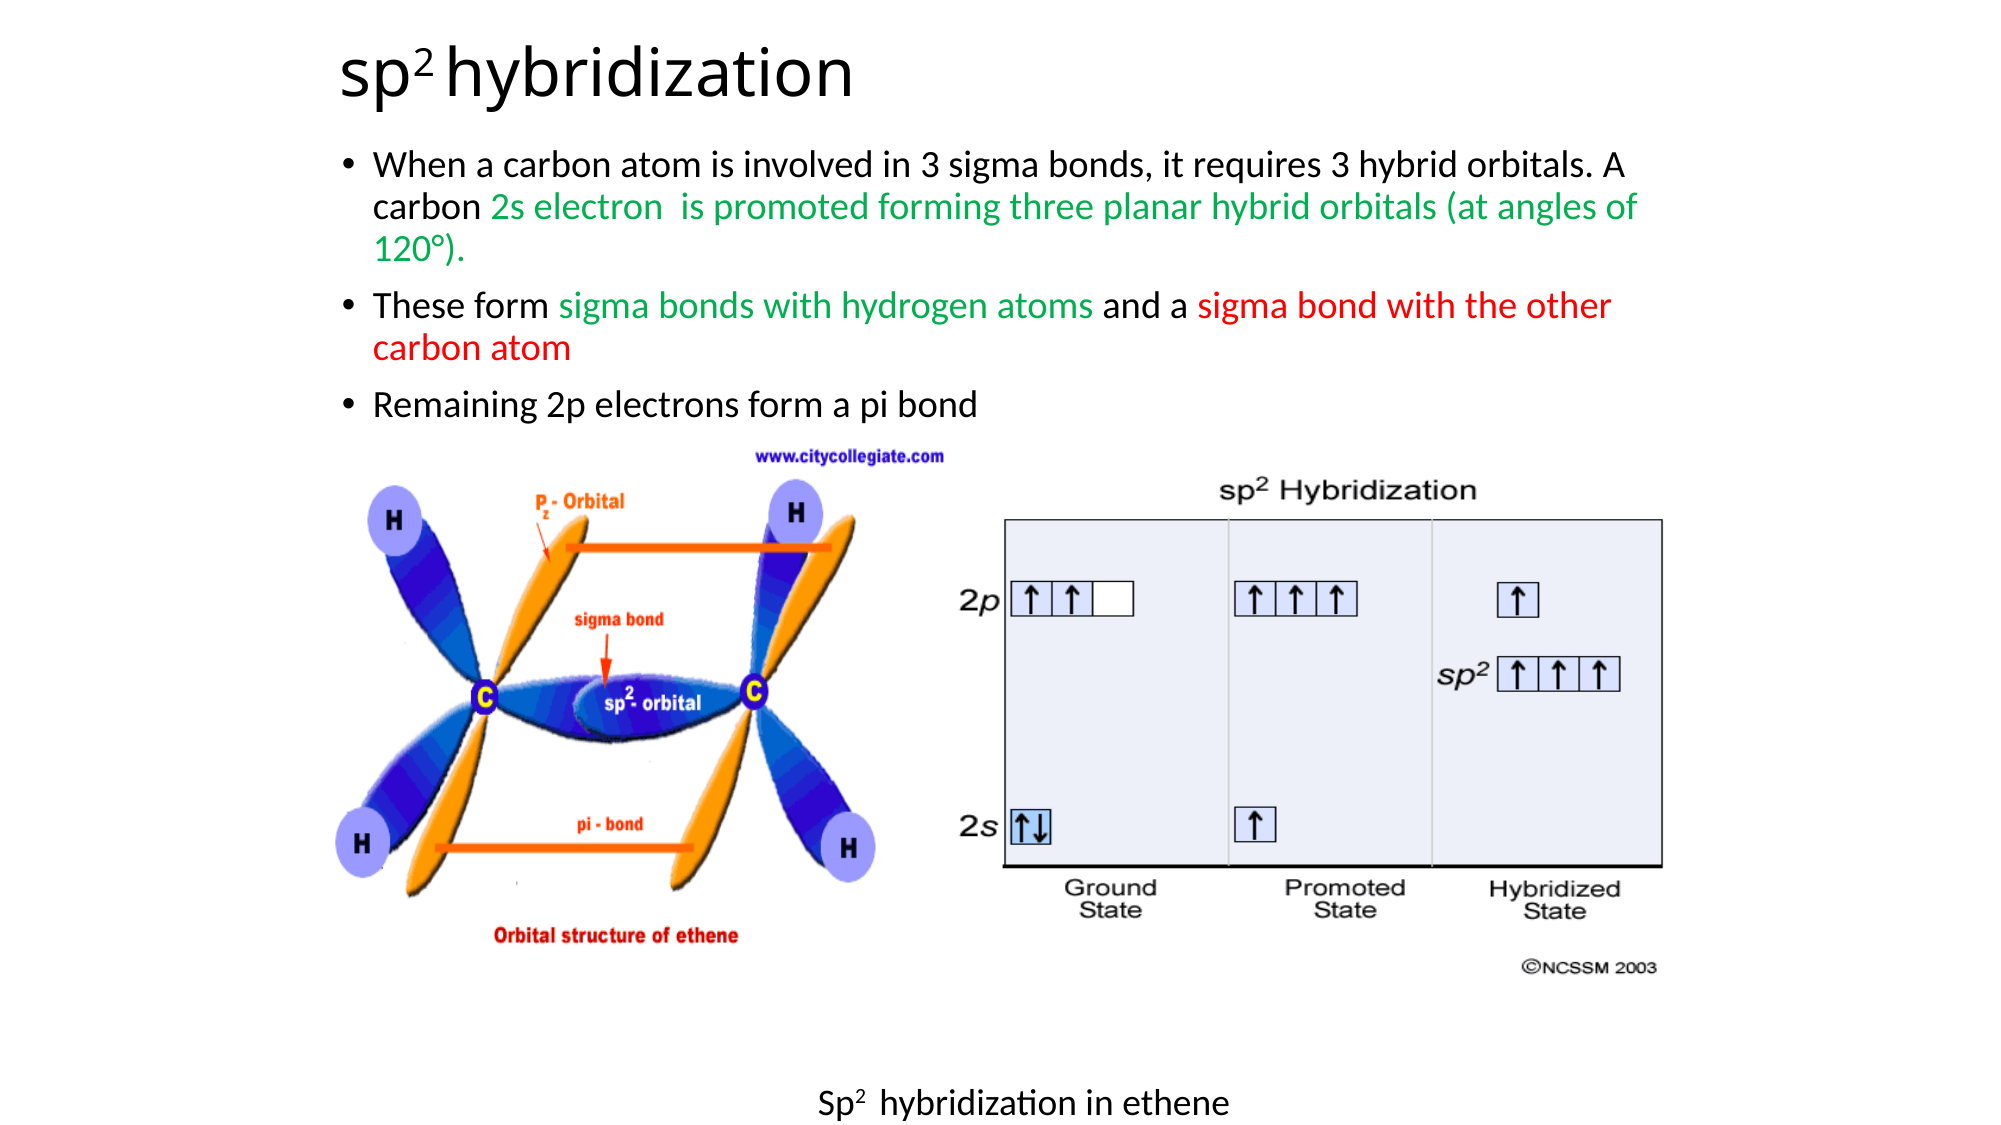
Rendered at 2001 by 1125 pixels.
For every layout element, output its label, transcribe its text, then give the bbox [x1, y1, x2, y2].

title sp2 hybridization [324, 0, 1675, 149]
picture [314, 444, 1685, 988]
text_box Sp2 hybridization in ethene [803, 1070, 1246, 1125]
list When a carbon atom is involved in 3 sigma bonds, it requires 3 hybrid orbitals. A carbon 2s electron is promoted forming three planar hybrid orbitals (at angles of 120°). These form sigma bonds with hydrogen atoms and a sigma bond with the other carbon atom Remaining 2p electrons form a pi bond [326, 137, 1677, 437]
